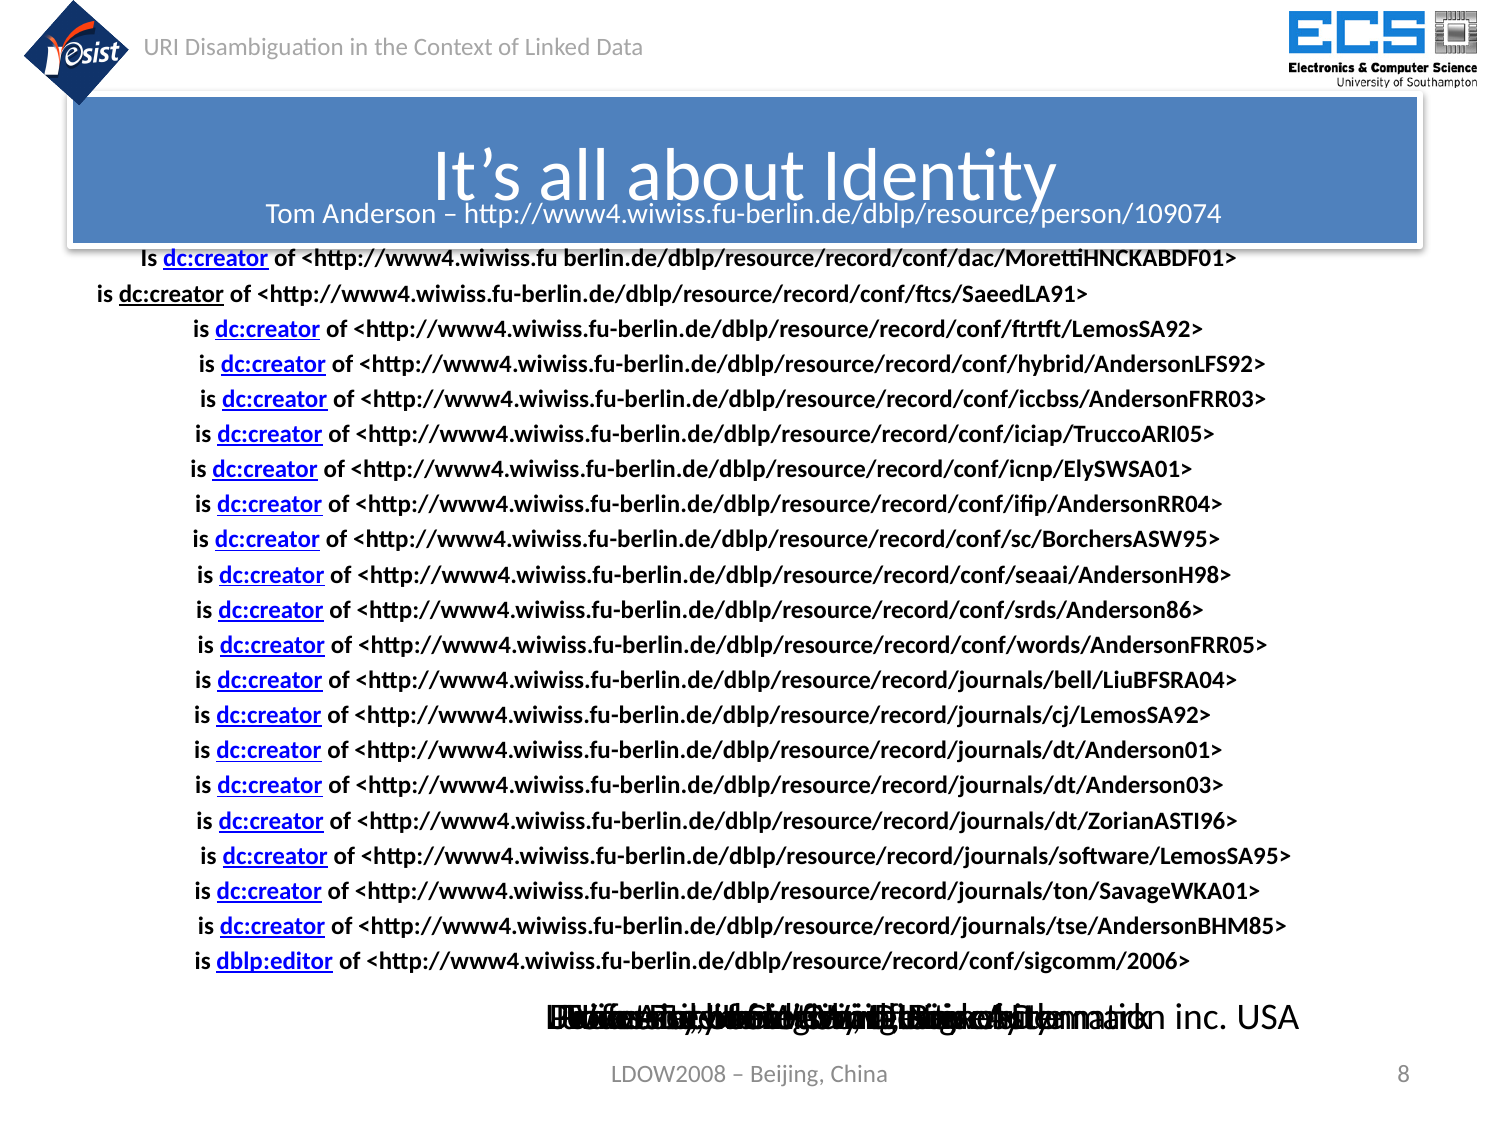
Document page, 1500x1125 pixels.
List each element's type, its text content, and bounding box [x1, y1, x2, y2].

text_box is dc:creator of <http://www4.wiwiss.fu-berlin.de/dblp/resource/record/conf/ftcs/SaeedLA91> [82, 257, 1308, 363]
text_box Tom Anderson – http://www4.wiwiss.fu-berlin.de/dblp/resource/person/109074 [70, 187, 1418, 268]
slide_number 8 [1074, 1042, 1425, 1103]
text_box is dc:creator of <http://www4.wiwiss.fu-berlin.de/dblp/resource/record/journals/bell/LiuBFSRA04> [180, 656, 1260, 731]
text_box Vice President O-in Design Automation inc. USA [1166, 984, 1316, 1045]
text_box is dc:creator of <http://www4.wiwiss.fu-berlin.de/dblp/resource/record/journals/dt/ZorianASTI96> [181, 796, 1261, 867]
text_box is dc:creator of <http://www4.wiwiss.fu-berlin.de/dblp/resource/record/conf/icnp/ElySWSA01> [175, 445, 1216, 520]
text_box is dblp:editor of <http://www4.wiwiss.fu-berlin.de/dblp/resource/record/conf/sigcomm/2006> [179, 937, 1207, 1013]
text_box is dc:creator of <http://www4.wiwiss.fu-berlin.de/dblp/resource/record/journals/dt/Anderson01> [179, 726, 1240, 772]
text_box is dc:creator of <http://www4.wiwiss.fu-berlin.de/dblp/resource/record/conf/sc/BorchersASW95> [177, 515, 1238, 561]
text_box is dc:creator of <http://www4.wiwiss.fu-berlin.de/dblp/resource/record/conf/srds/Anderson86> [181, 585, 1227, 656]
picture [38, 15, 114, 91]
text_box is dc:creator of <http://www4.wiwiss.fu-berlin.de/dblp/resource/record/conf/ftrtft/LemosSA92> [178, 304, 1221, 395]
footer LDOW2008 – Beijing, China [512, 1042, 988, 1103]
text_box is dc:creator of <http://www4.wiwiss.fu-berlin.de/dblp/resource/record/conf/ifip/AndersonRR04> [180, 480, 1240, 526]
text_box is dc:creator of <http://www4.wiwiss.fu-berlin.de/dblp/resource/record/journals/cj/LemosSA92> [179, 691, 1229, 726]
text_box Is dc:creator of <http://www4.wiwiss.fu berlin.de/dblp/resource/record/conf/dac/MorettiHNCKABDF01> [125, 234, 1372, 280]
text_box is dc:creator of <http://www4.wiwiss.fu-berlin.de/dblp/resource/record/conf/iccbss/AndersonFRR03> [185, 375, 1284, 420]
text_box is dc:creator of <http://www4.wiwiss.fu-berlin.de/dblp/resource/record/conf/seaai/AndersonH98> [182, 550, 1255, 621]
text_box URI Disambiguation in the Context of Linked Data [128, 23, 1243, 69]
text_box is dc:creator of <http://www4.wiwiss.fu-berlin.de/dblp/resource/record/journals/software/LemosSA95> [185, 831, 1314, 907]
title It’s all about Identity [67, 91, 1423, 249]
text_box is dc:creator of <http://www4.wiwiss.fu-berlin.de/dblp/resource/record/conf/iciap/TruccoARI05> [180, 410, 1232, 455]
text_box is dc:creator of <http://www4.wiwiss.fu-berlin.de/dblp/resource/record/journals/tse/AndersonBHM85> [183, 902, 1310, 977]
text_box Lucent Technologies, Illinois [530, 984, 983, 1045]
text_box Tom Andersen - University of Denmark [983, 984, 1166, 1045]
text_box is dc:creator of <http://www4.wiwiss.fu-berlin.de/dblp/resource/record/journals/dt/Anderson03> [180, 761, 1247, 837]
text_box is dc:creator of <http://www4.wiwiss.fu-berlin.de/dblp/resource/record/conf/words/AndersonFRR05> [182, 621, 1285, 666]
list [1288, 11, 1477, 88]
text_box is dc:creator of <http://www4.wiwiss.fu-berlin.de/dblp/resource/record/journals/ton/SavageWKA01> [179, 867, 1278, 937]
text_box is dc:creator of <http://www4.wiwiss.fu-berlin.de/dblp/resource/record/conf/hybrid/AndersonLFS92> [184, 339, 1283, 385]
